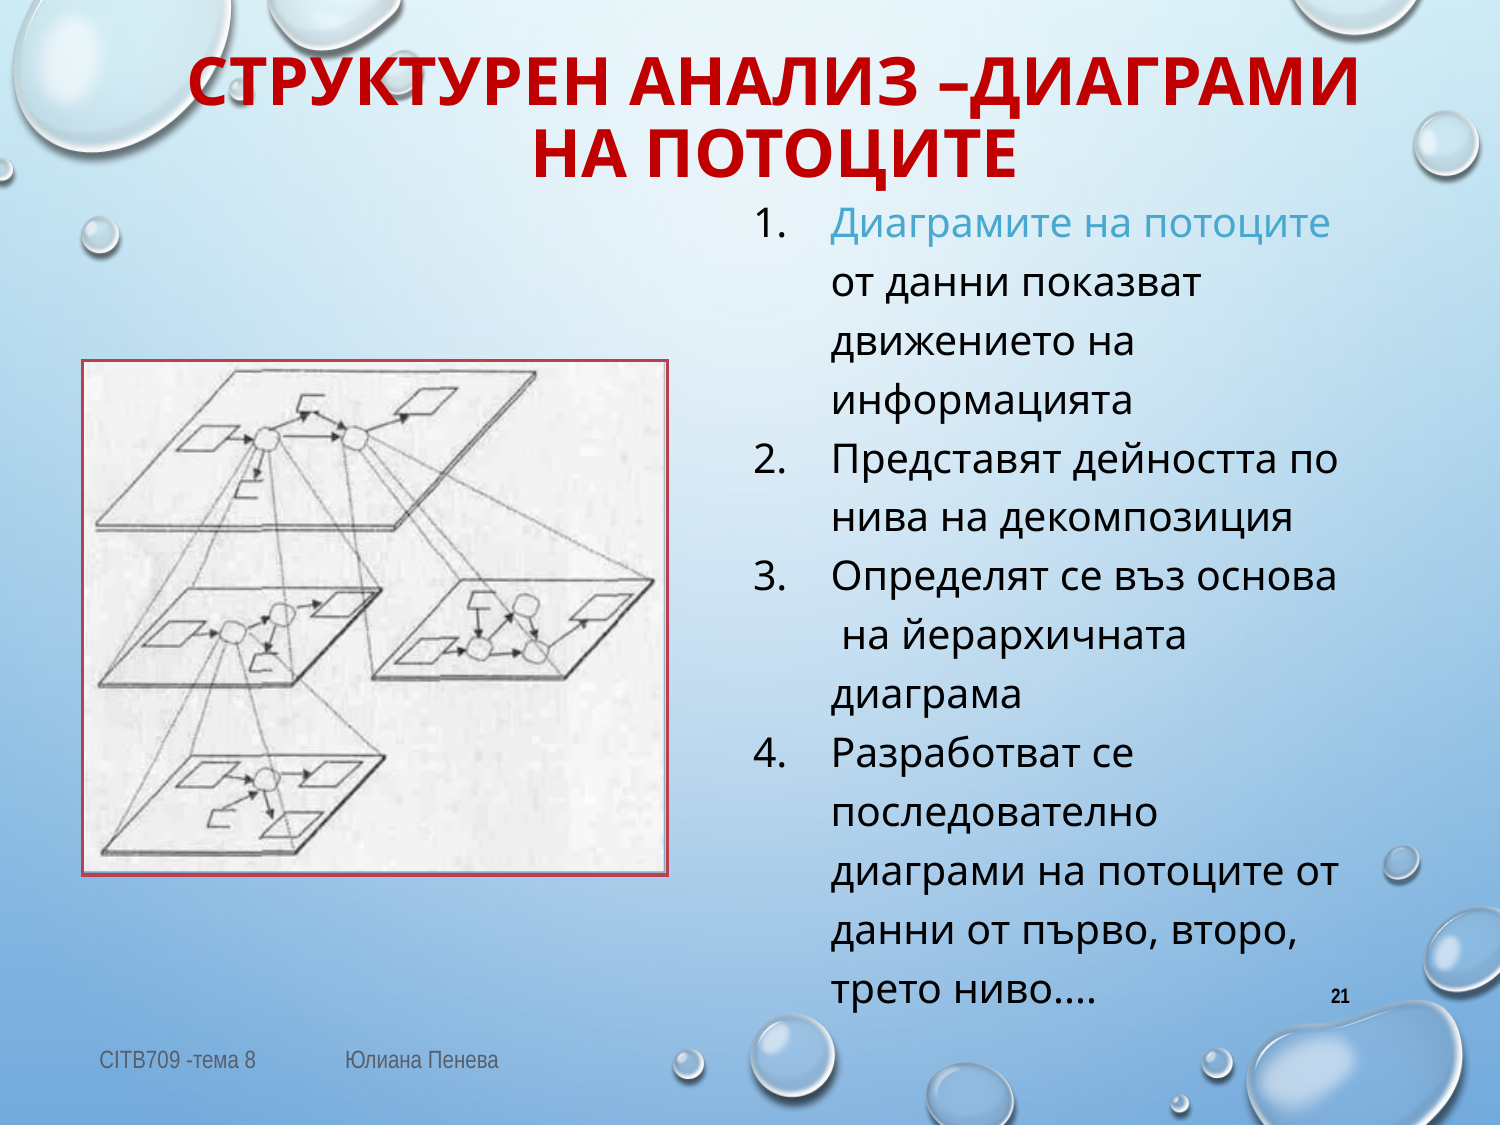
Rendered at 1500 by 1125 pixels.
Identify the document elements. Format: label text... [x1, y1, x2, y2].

title Структурен анализ –диаграми на потоците [162, 60, 1388, 179]
slide_number 21 [1293, 965, 1388, 1025]
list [84, 361, 666, 874]
picture [0, 0, 1500, 1125]
footer CITB709 -тема 8 [84, 1028, 906, 1089]
list Диаграмите на потоците от данни показват движението на информацията Представят дейността по нива на декомпозиция Определят се въз основа на йерархичната диаграма Разработват се последователно диаграми на потоците от данни от първо, второ, трето ниво.... [738, 178, 1362, 1089]
